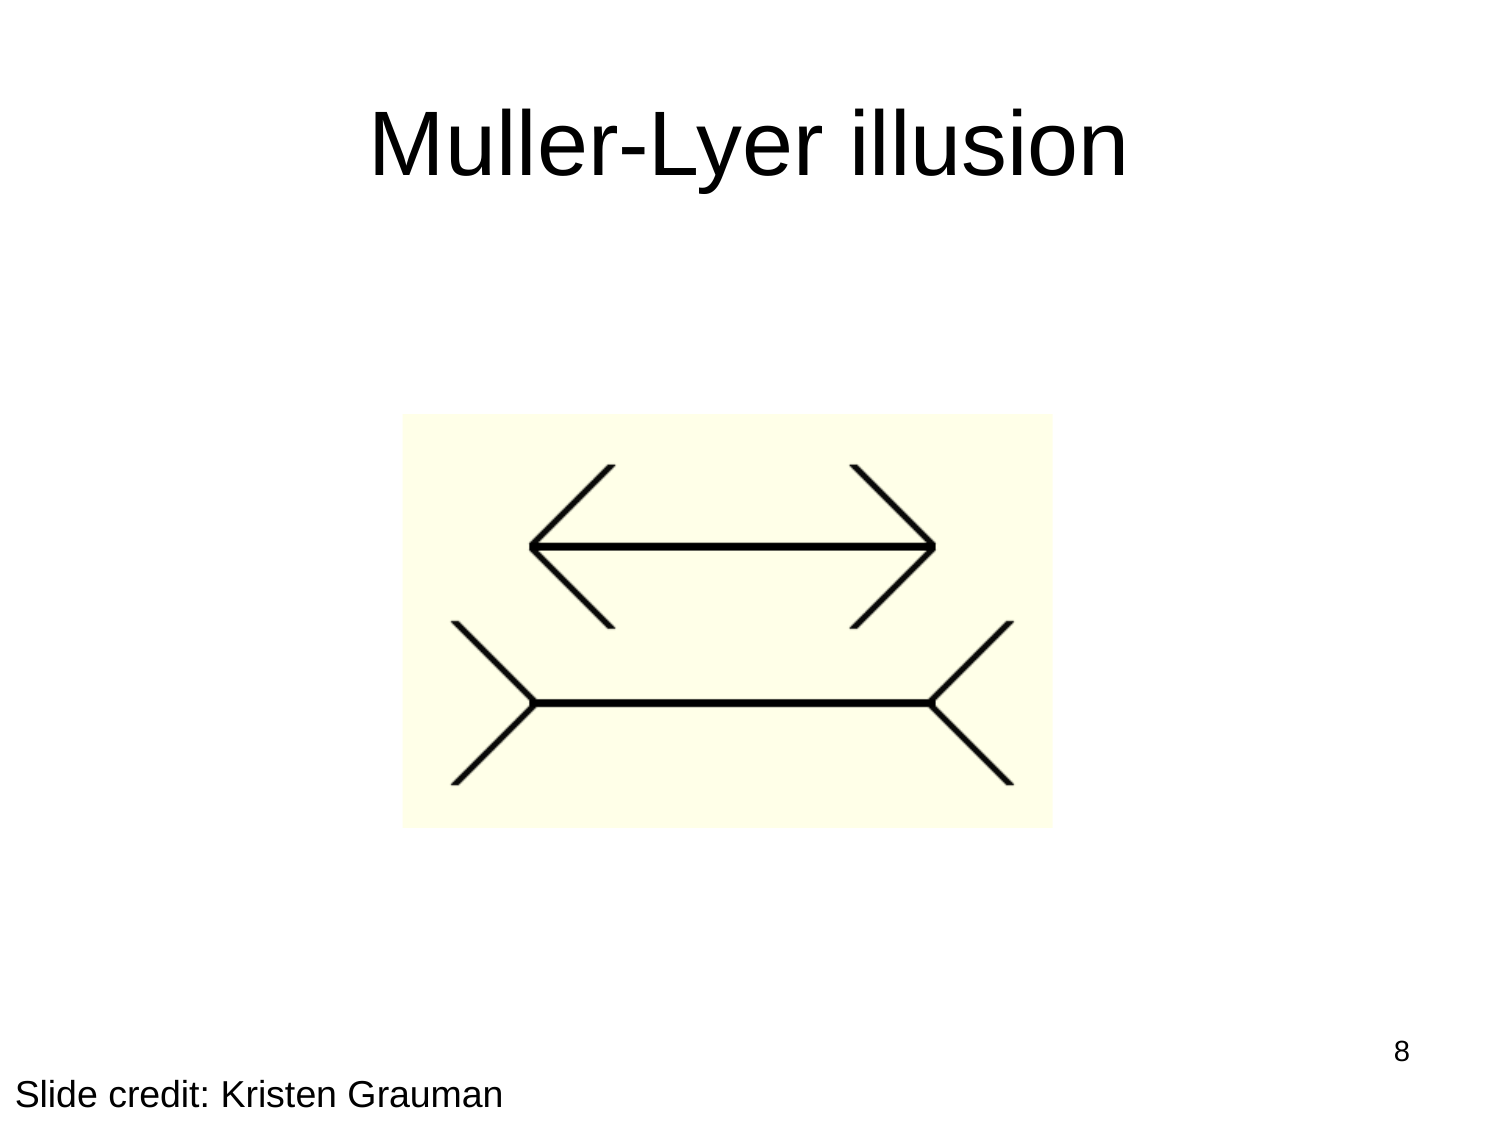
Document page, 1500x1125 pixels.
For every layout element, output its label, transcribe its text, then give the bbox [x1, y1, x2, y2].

picture [402, 414, 1053, 828]
slide_number 8 [1074, 1024, 1426, 1103]
title Muller-Lyer illusion [74, 44, 1426, 233]
text_box Slide credit: Kristen Grauman [0, 1062, 975, 1123]
